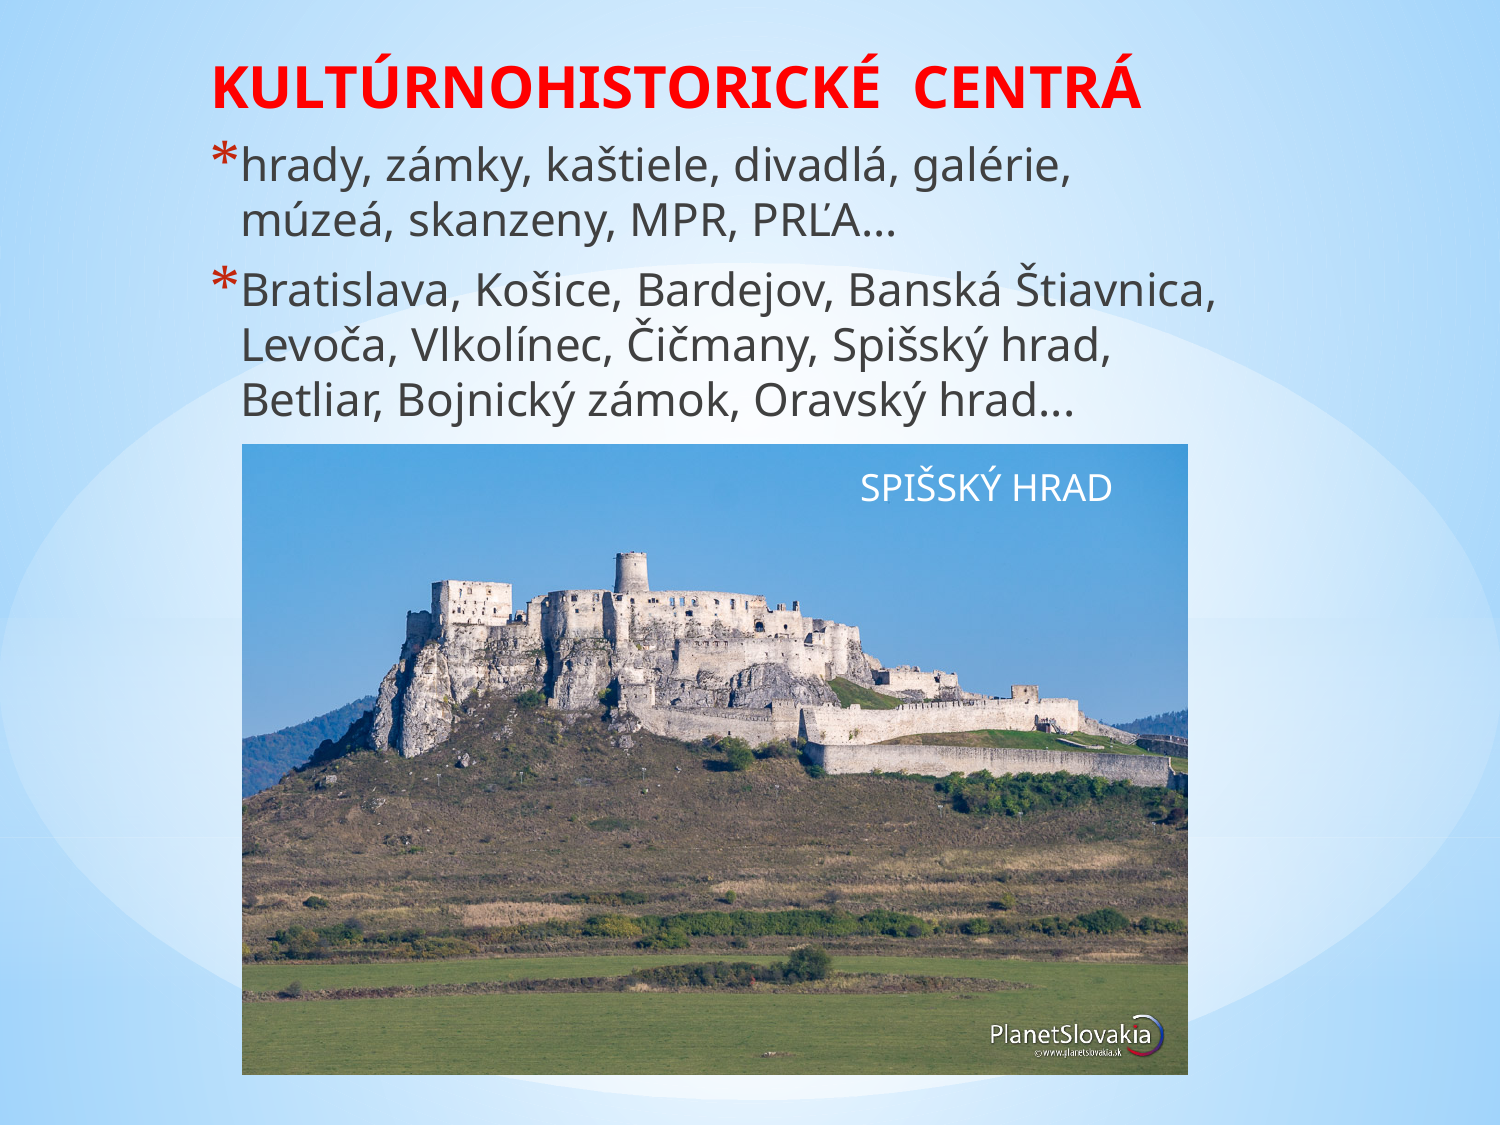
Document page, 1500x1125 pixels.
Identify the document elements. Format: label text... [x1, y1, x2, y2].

picture [241, 444, 1188, 1075]
list KULTÚRNOHISTORICKÉ CENTRÁ hrady, zámky, kaštiele, divadlá, galérie, múzeá, skanzeny, MPR, PRĽA... Bratislava, Košice, Bardejov, Banská Štiavnica, Levoča, Vlkolínec, Čičmany, Spišský hrad, Betliar, Bojnický zámok, Oravský hrad... [187, 42, 1238, 690]
